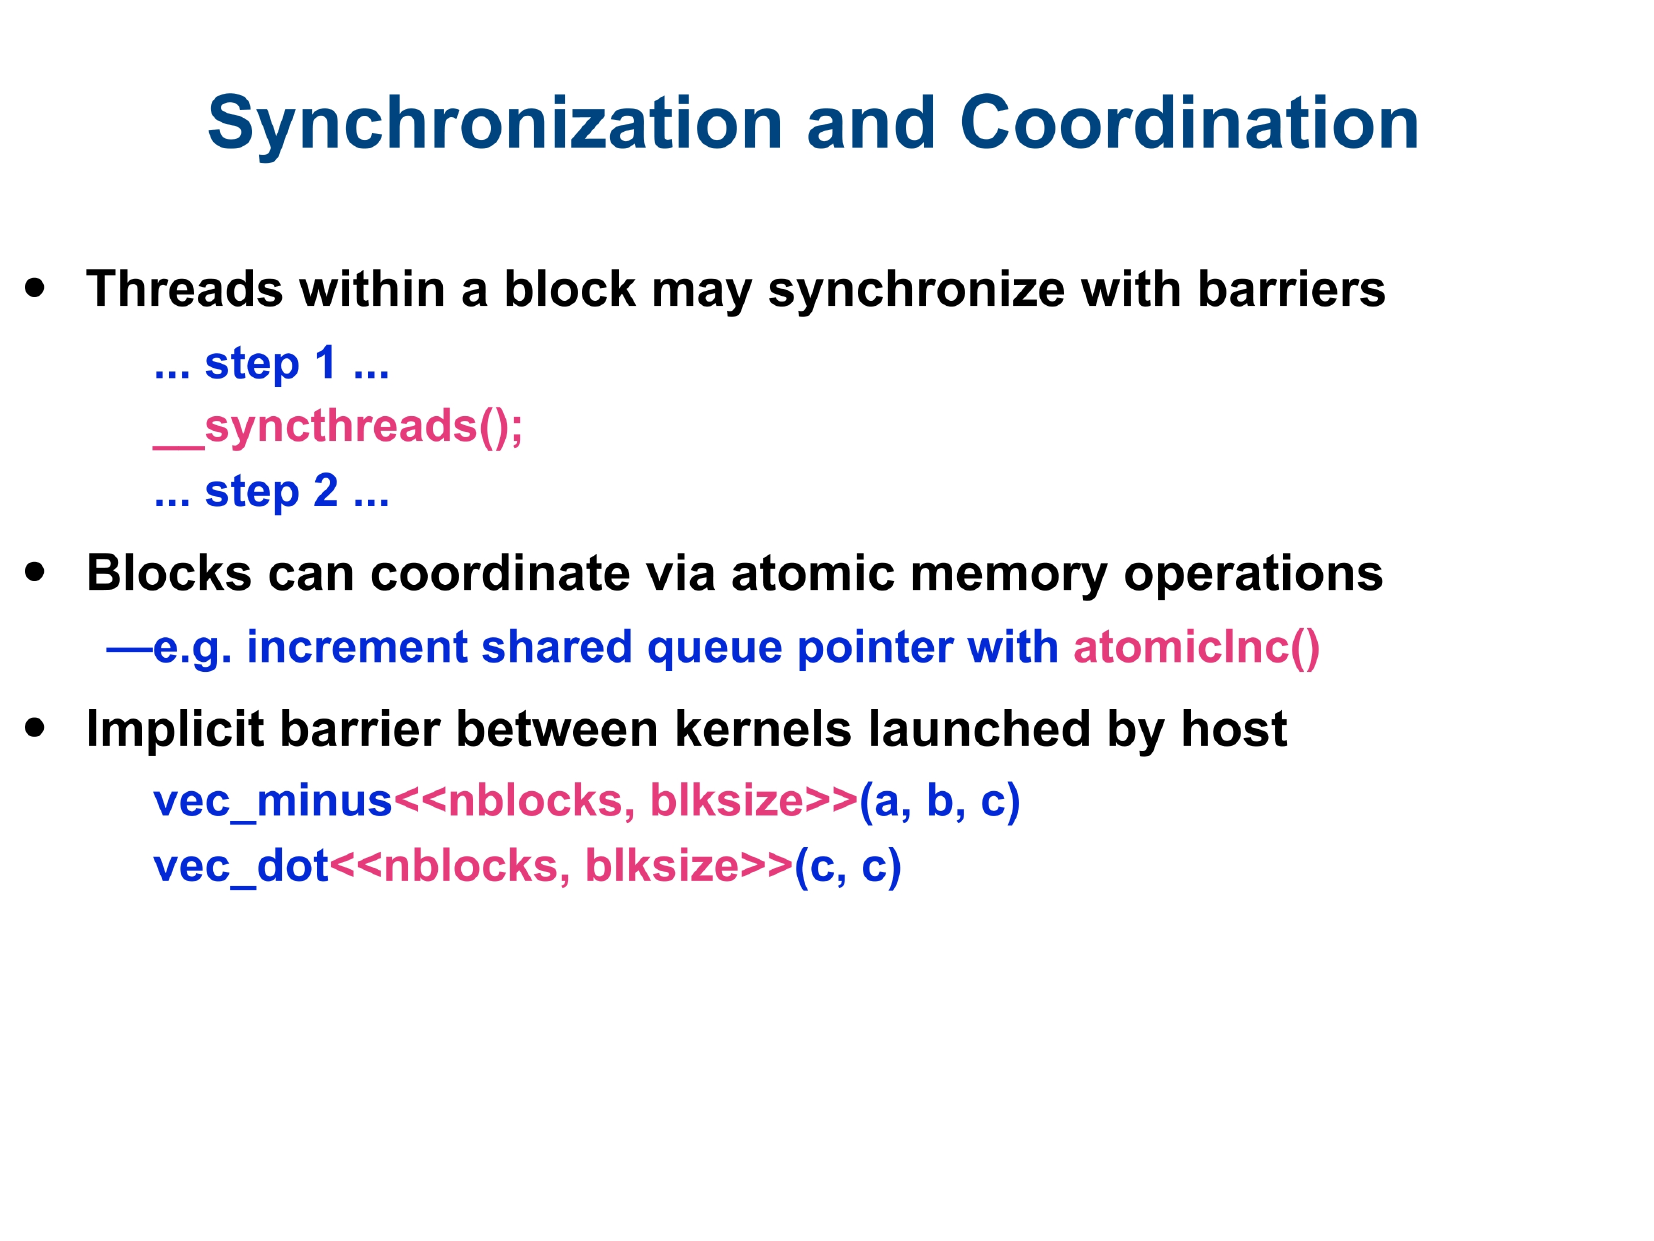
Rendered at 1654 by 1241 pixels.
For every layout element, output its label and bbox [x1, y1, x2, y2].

picture [0, 74, 1575, 951]
